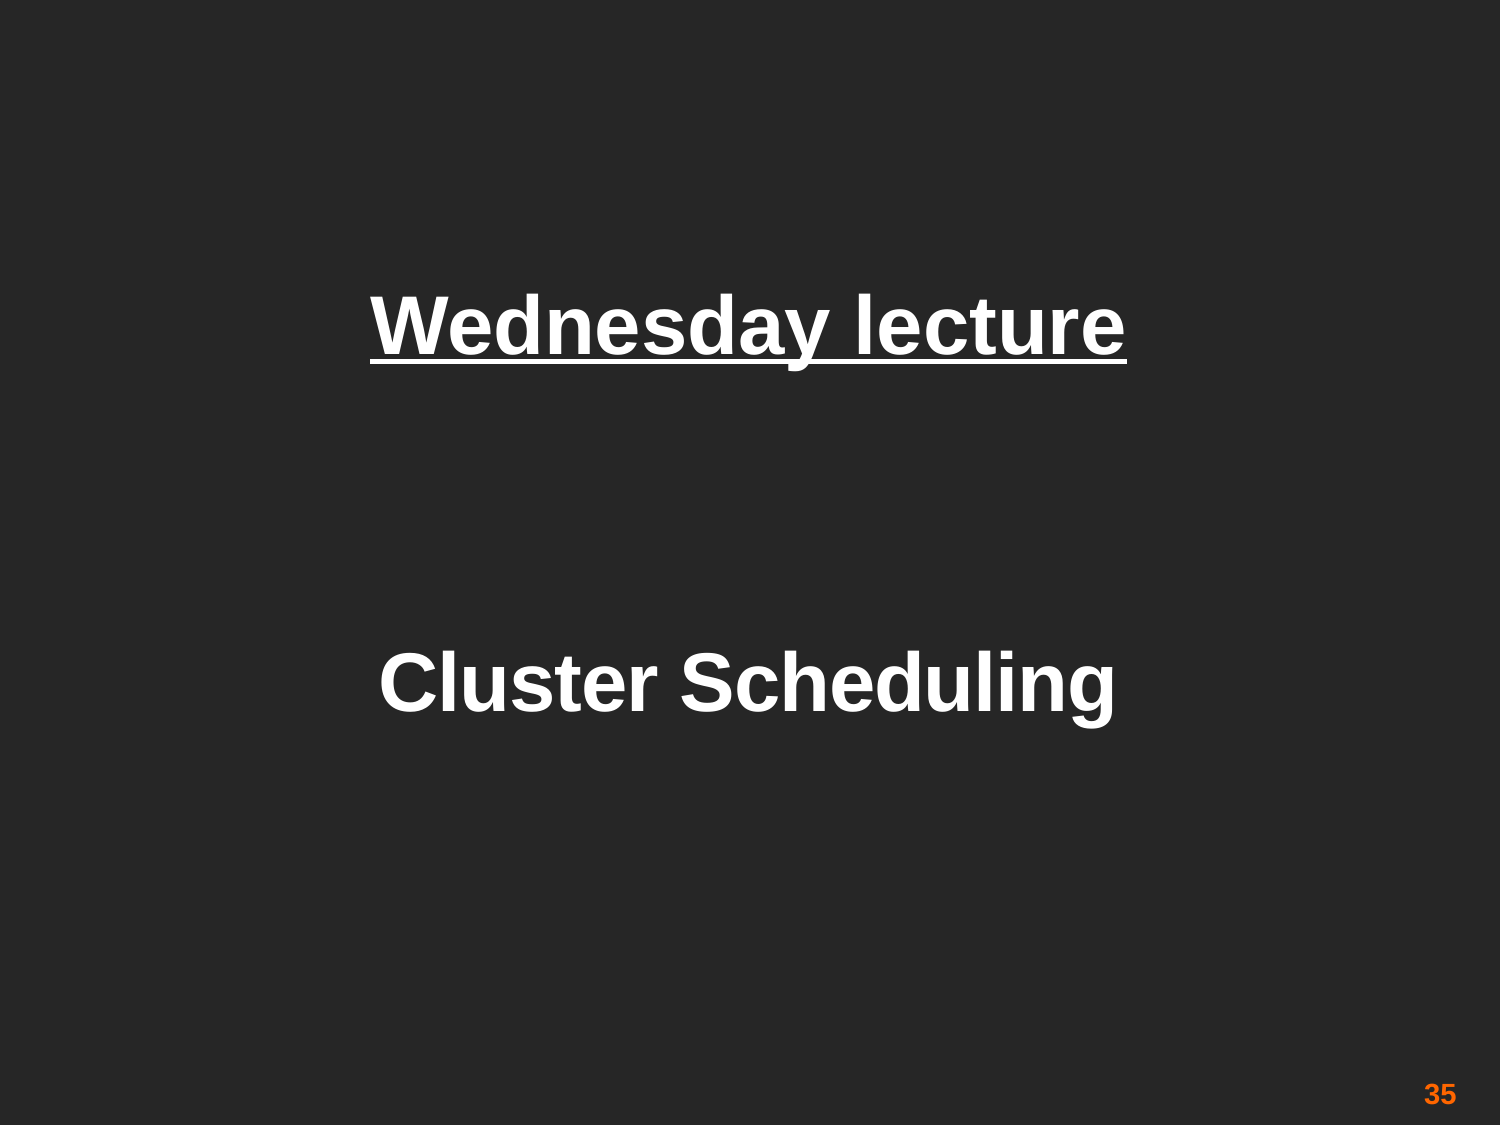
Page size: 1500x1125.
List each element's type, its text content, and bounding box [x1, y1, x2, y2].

slide_number 35 [1112, 1074, 1463, 1110]
title Wednesday lecture [111, 225, 1387, 417]
list Cluster Scheduling [61, 487, 1436, 1004]
